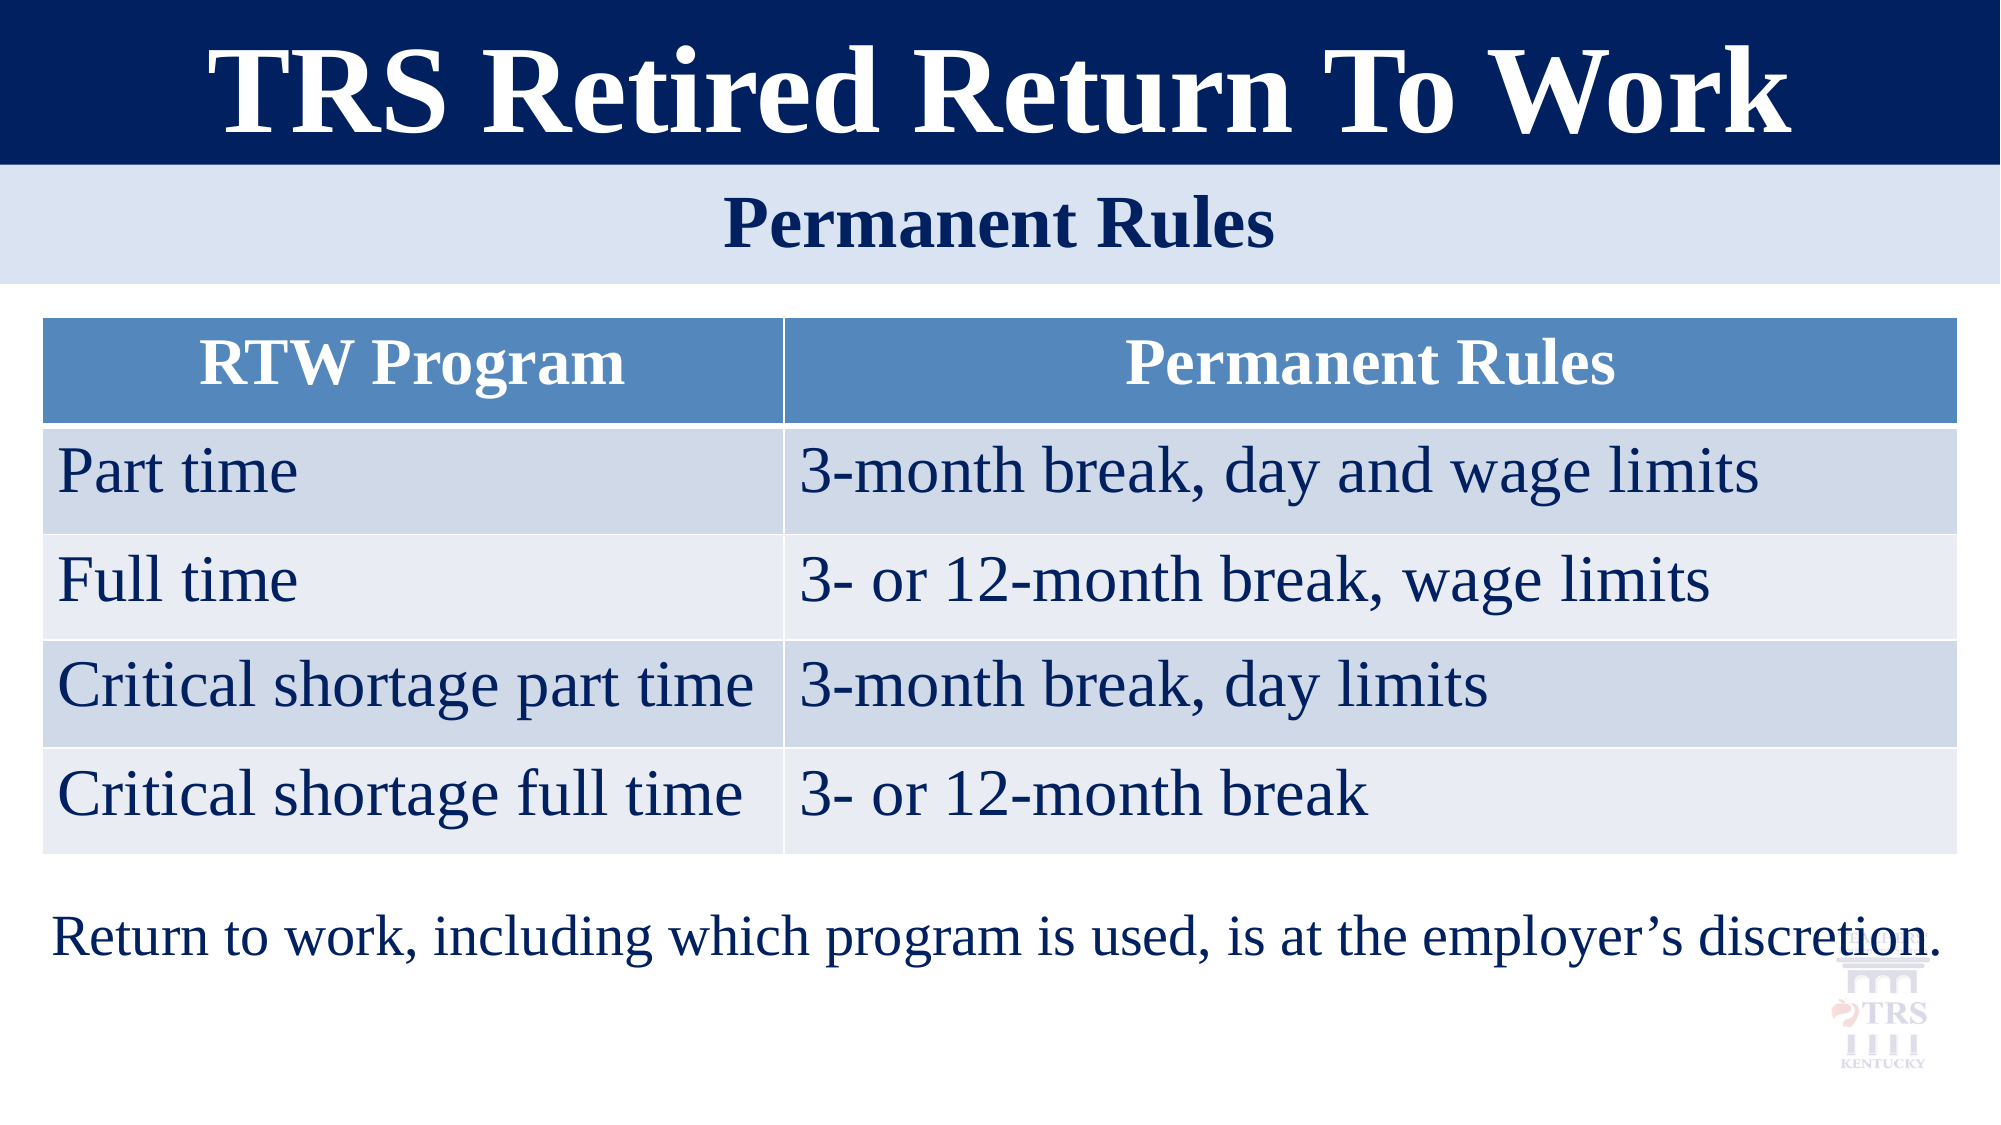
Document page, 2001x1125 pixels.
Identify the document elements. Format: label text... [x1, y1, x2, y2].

text_box Return to work, including which program is used, is at the employer’s discretion. [36, 889, 1964, 975]
text_box TRS Retired Return To Work [0, 0, 2000, 133]
table_cell 3-month break, day and wage limits [785, 429, 1957, 534]
table_cell Critical shortage full time [43, 749, 783, 854]
table_cell 3-month break, day limits [785, 641, 1957, 747]
table_cell 3- or 12-month break, wage limits [785, 535, 1957, 639]
table_cell 3- or 12-month break [785, 749, 1957, 854]
table_cell Critical shortage part time [43, 641, 783, 747]
picture [1824, 924, 1939, 1075]
table_header Permanent Rules [785, 318, 1957, 423]
table_cell Full time [43, 535, 783, 639]
picture [0, 133, 2000, 284]
table_header RTW Program [43, 318, 783, 423]
table_cell Part time [43, 429, 783, 534]
